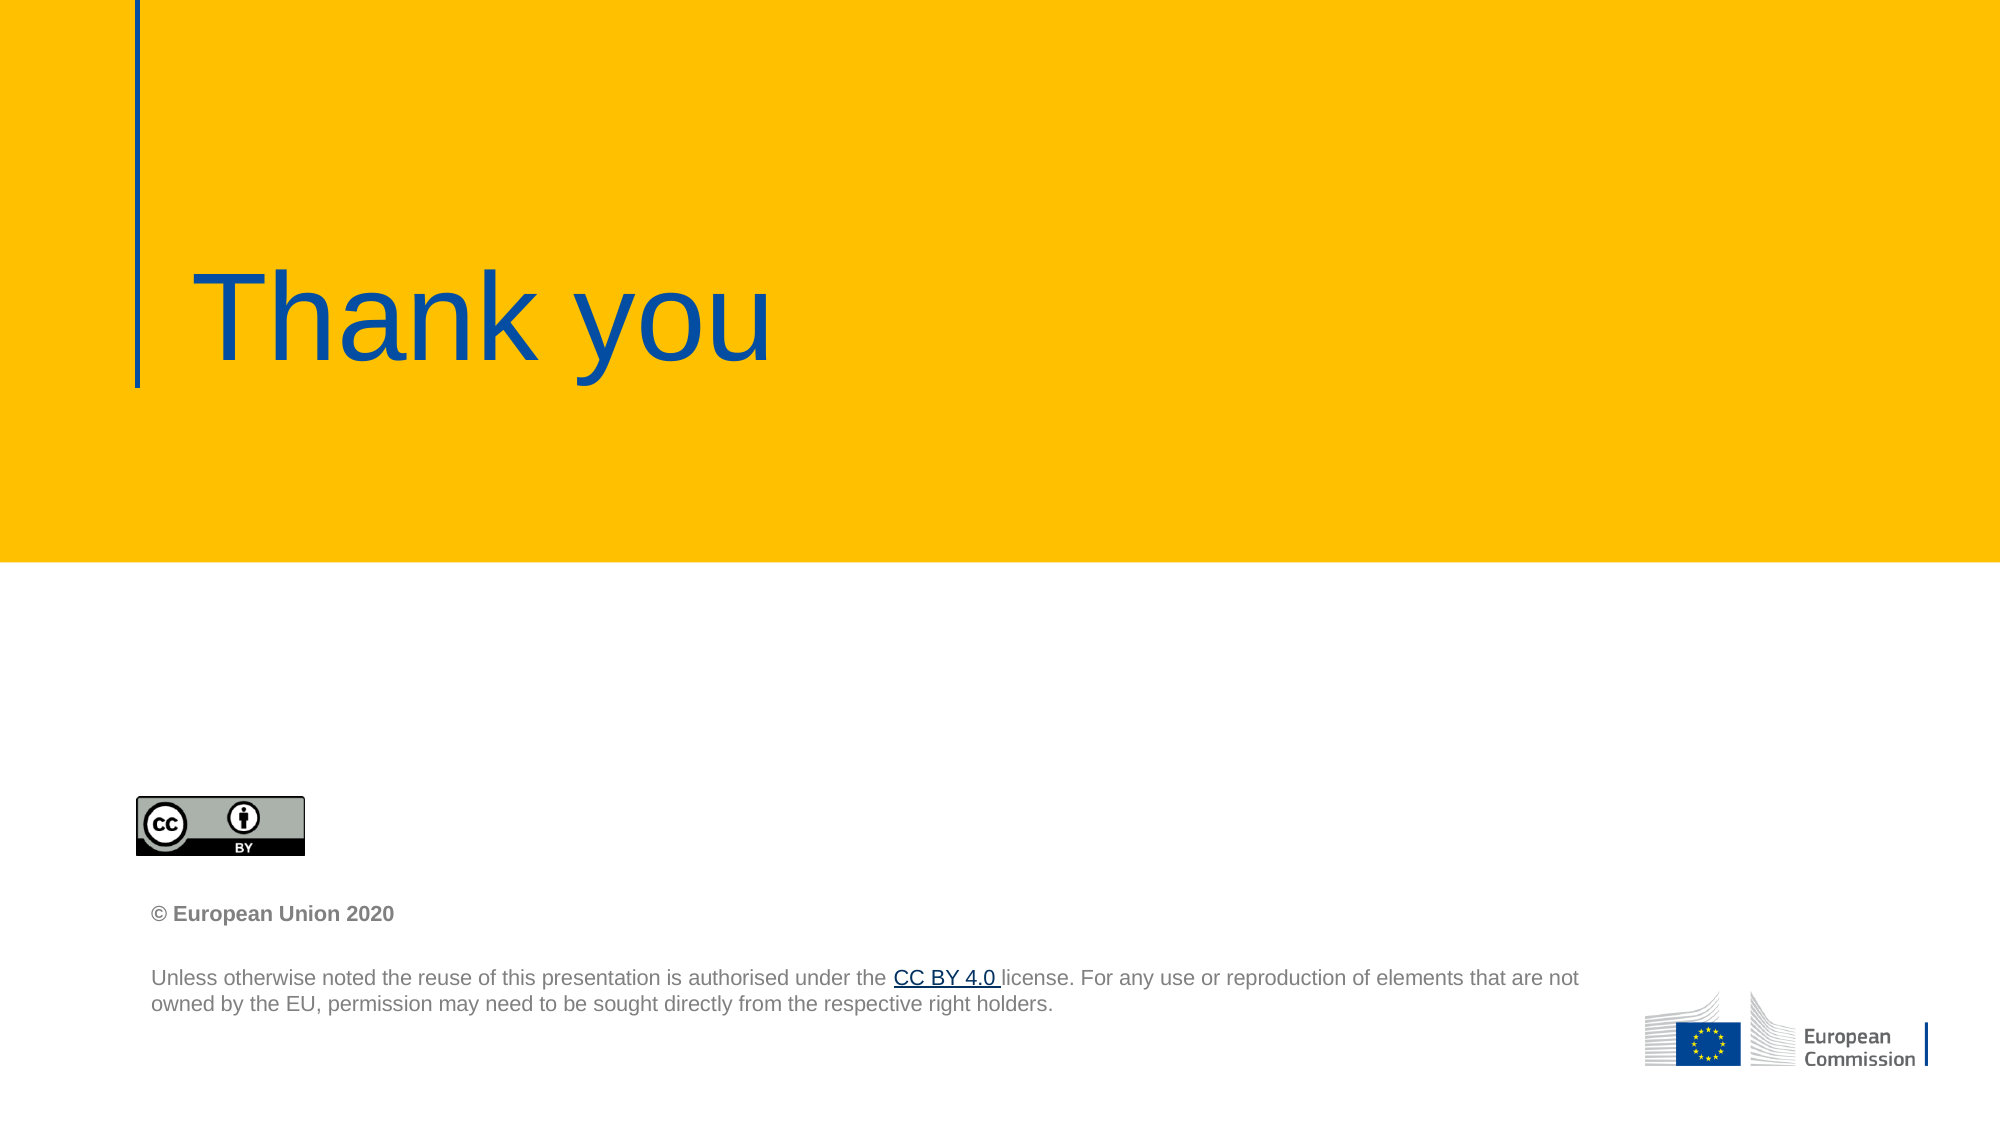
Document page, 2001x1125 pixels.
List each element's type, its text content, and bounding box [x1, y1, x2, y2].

picture [1645, 991, 1928, 1066]
title Thank you [176, 184, 1843, 388]
subtitle © European Union 2020 Unless otherwise noted the reuse of this presentation is authorised under the CC BY 4.0 license. For any use or reproduction of elements that are not owned by the EU, permission may need to be sought directly from the respective right holders. [136, 774, 1603, 1024]
picture [136, 796, 305, 856]
